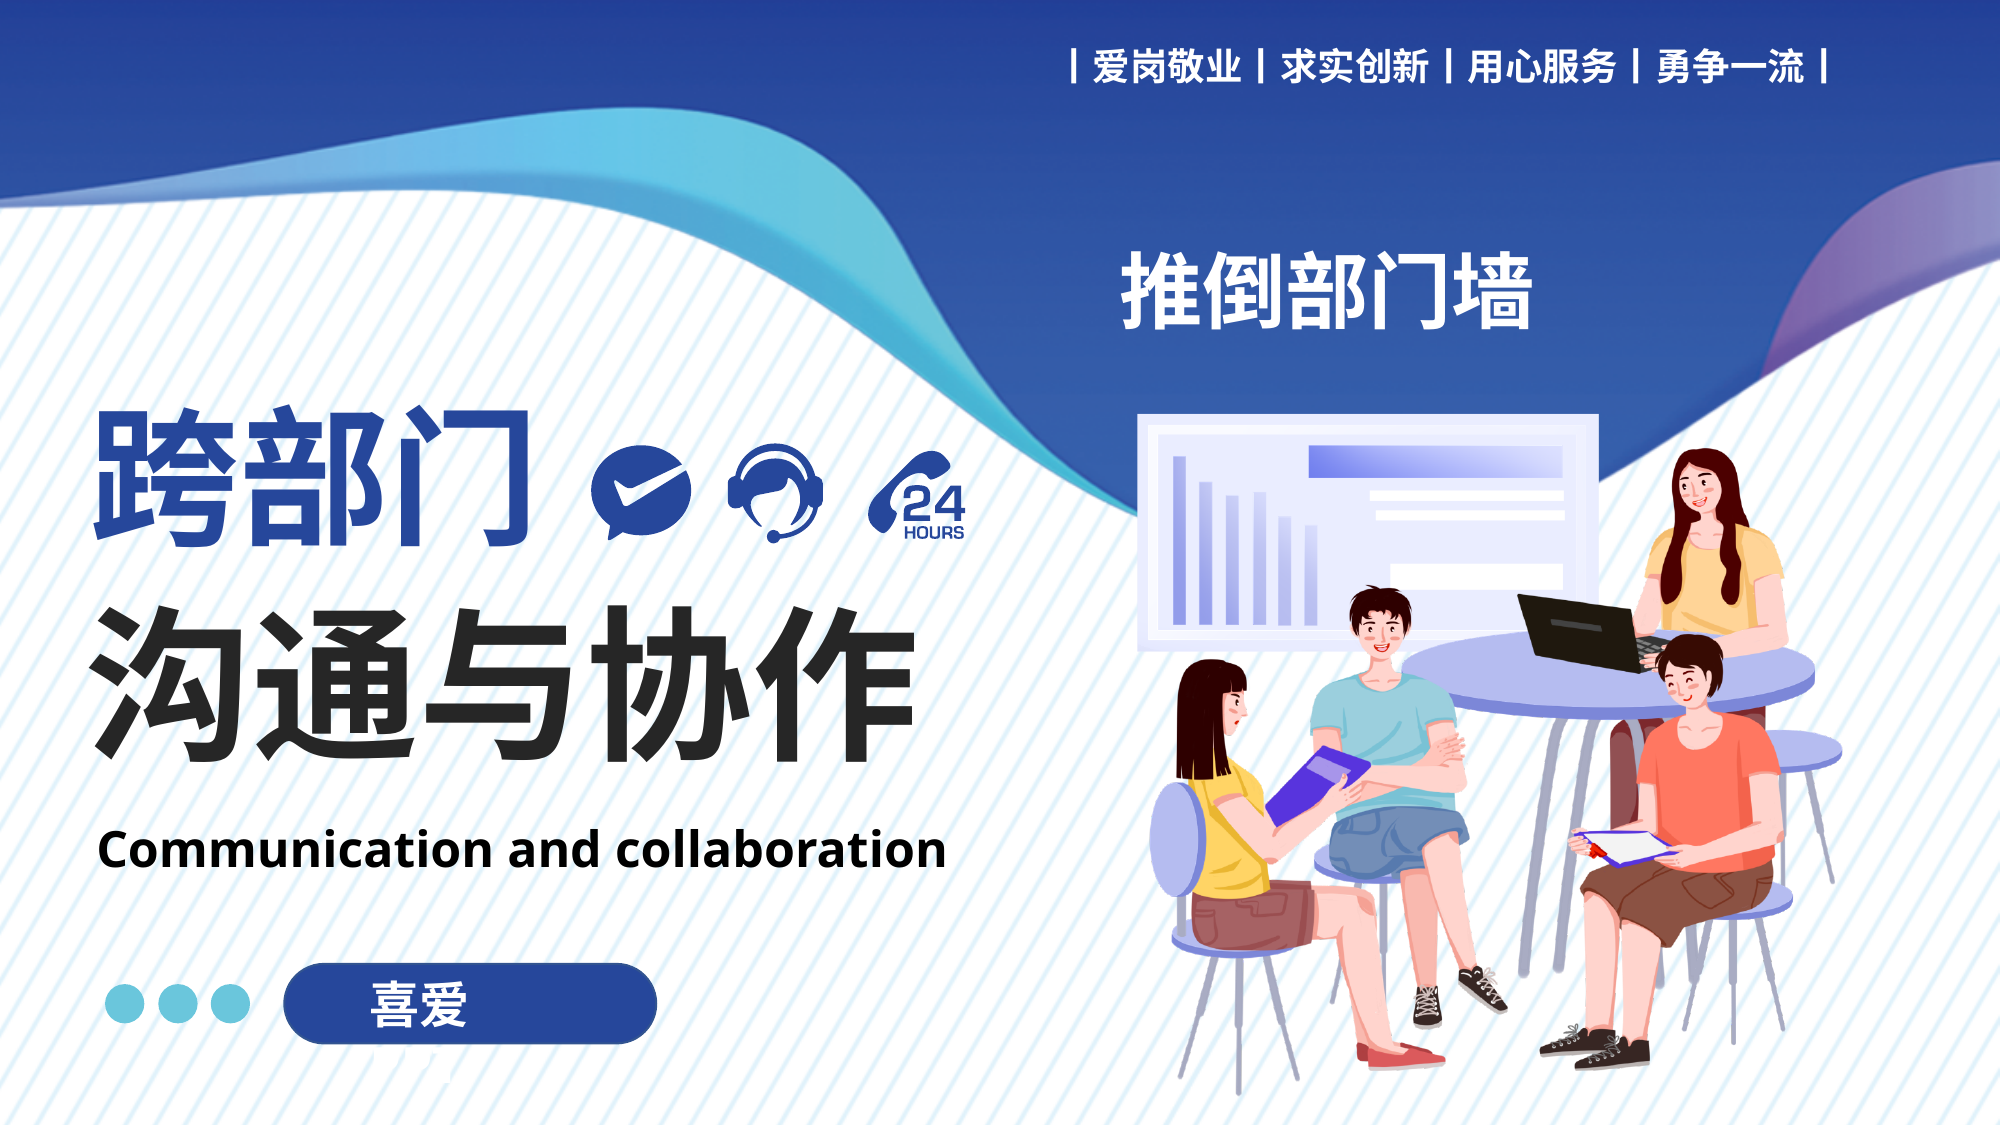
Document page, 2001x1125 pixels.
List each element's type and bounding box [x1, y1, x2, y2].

picture [0, 0, 2000, 1125]
text_box [104, 963, 657, 1101]
